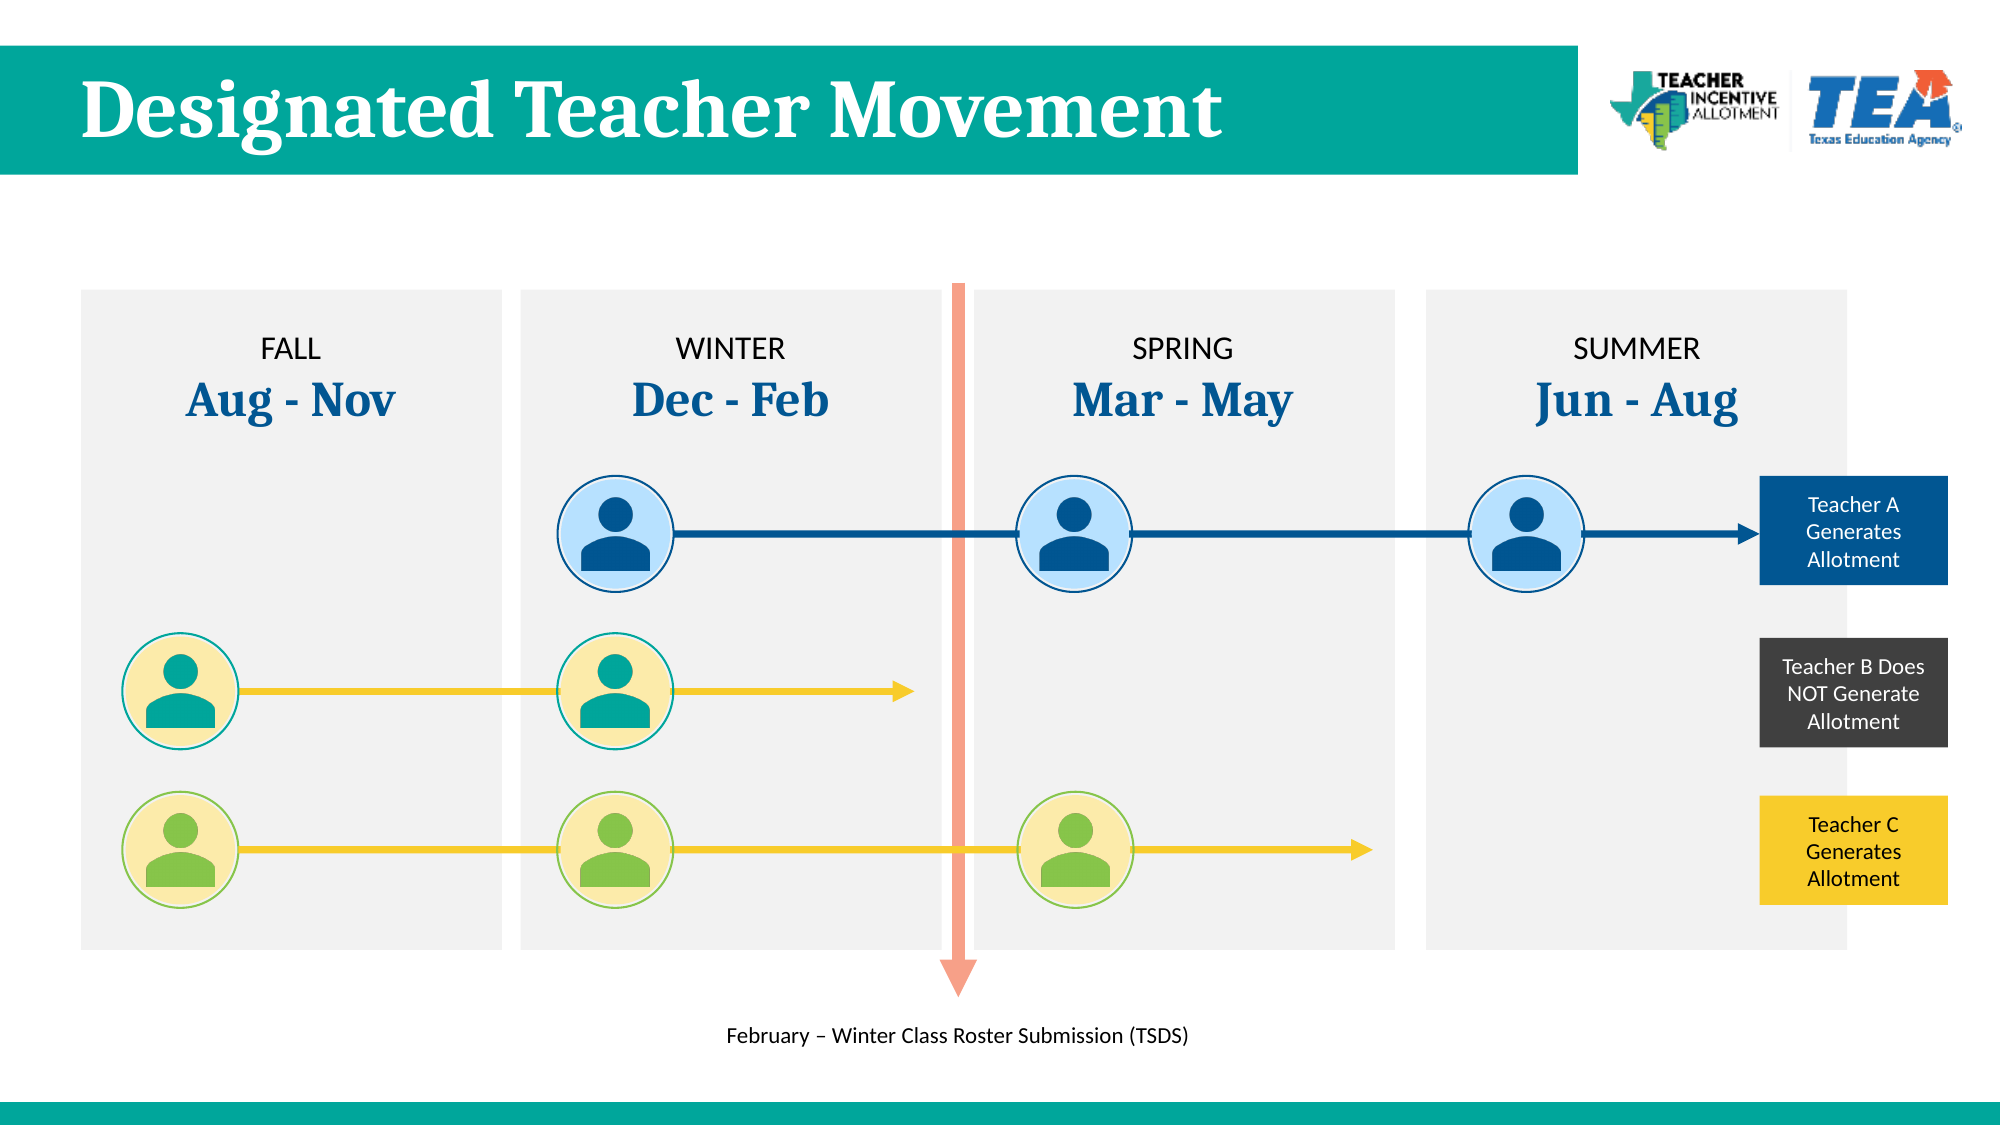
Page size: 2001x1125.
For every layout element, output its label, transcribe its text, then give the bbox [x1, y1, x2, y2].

title Designated Teacher Movement [65, 45, 1575, 175]
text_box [81, 282, 1949, 1057]
picture [1610, 70, 1962, 152]
